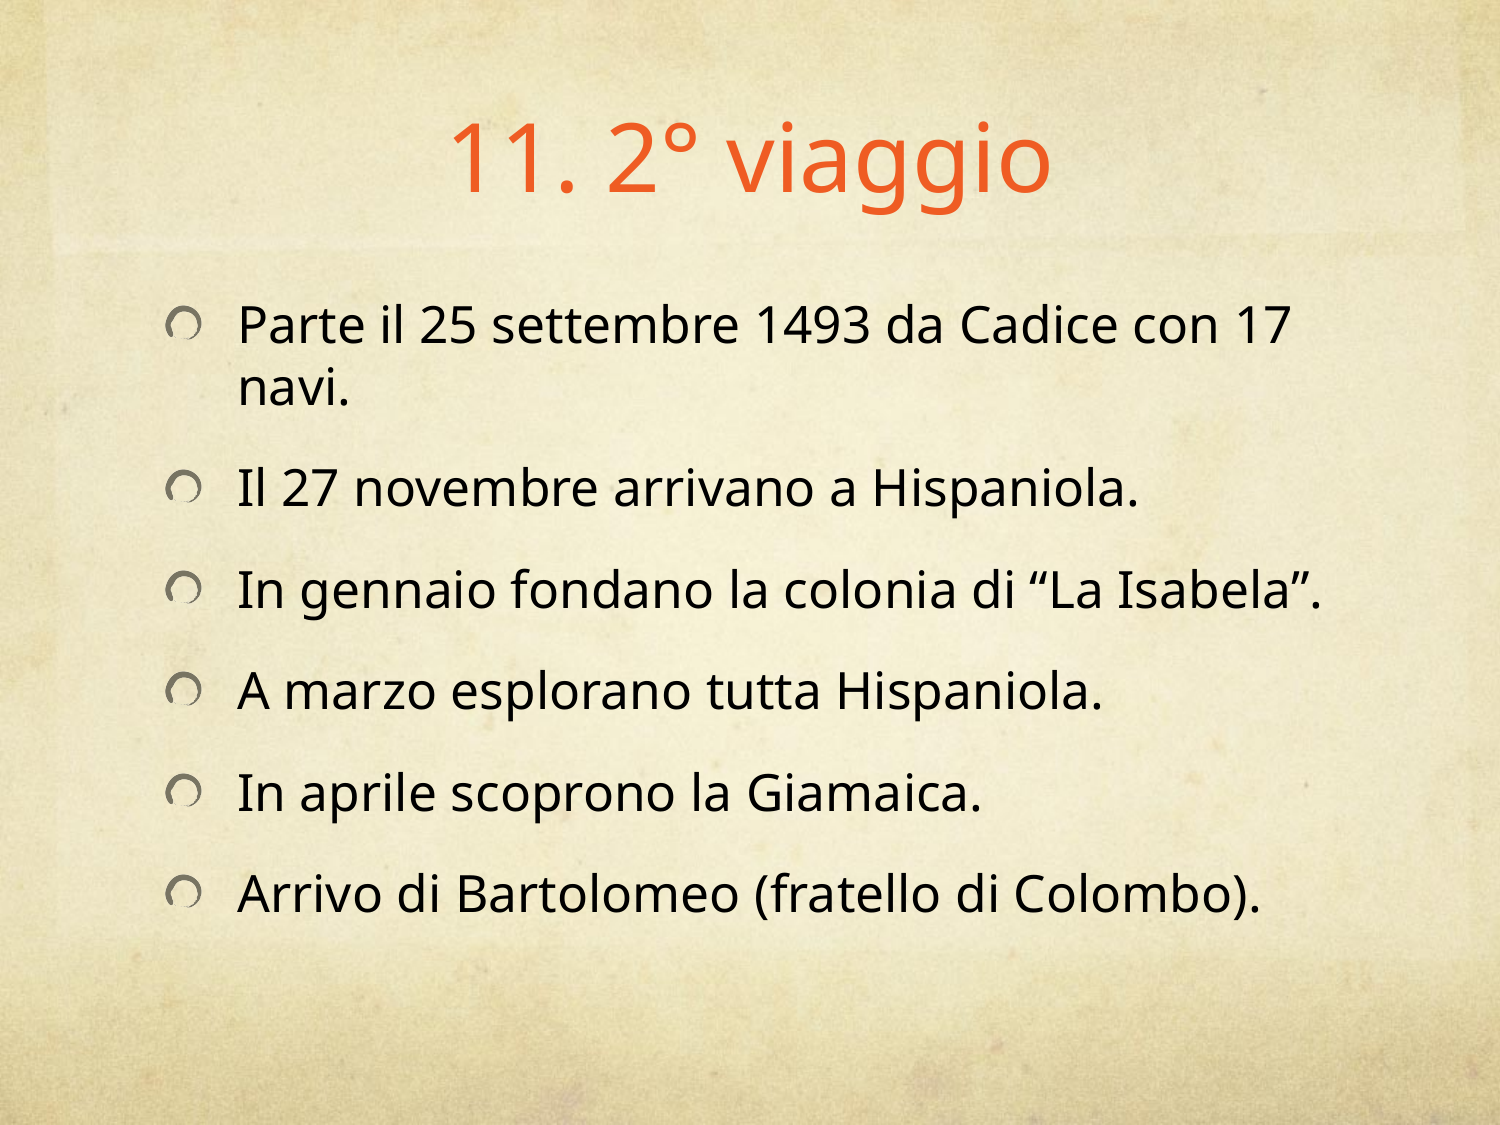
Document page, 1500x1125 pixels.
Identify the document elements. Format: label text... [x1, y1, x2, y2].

picture [0, 0, 1500, 1125]
list Parte il 25 settembre 1493 da Cadice con 17 navi. Il 27 novembre arrivano a Hispaniola. In gennaio fondano la colonia di “La Isabela”. A marzo esplorano tutta Hispaniola. In aprile scoprono la Giamaica. Arrivo di Bartolomeo (fratello di Colombo). [150, 284, 1350, 950]
title 11. 2° viaggio [150, 82, 1350, 225]
